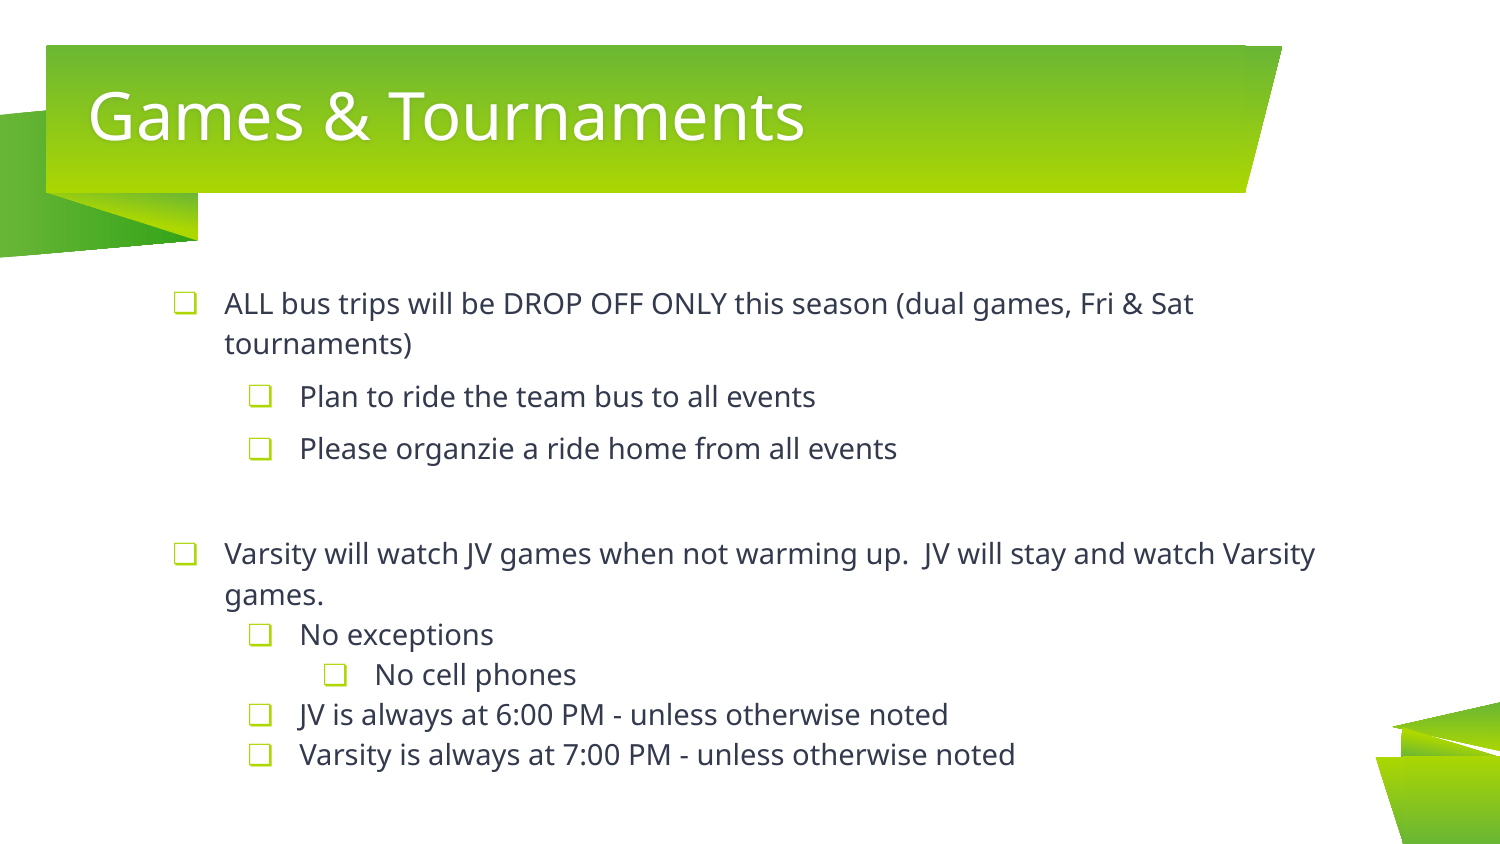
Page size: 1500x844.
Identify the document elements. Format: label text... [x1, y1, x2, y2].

list ALL bus trips will be DROP OFF ONLY this season (dual games, Fri & Sat tournaments) Plan to ride the team bus to all events Please organzie a ride home from all events Varsity will watch JV games when not warming up. JV will stay and watch Varsity games. No exceptions No cell phones JV is always at 6:00 PM - unless otherwise noted Varsity is always at 7:00 PM - unless otherwise noted [149, 279, 1351, 783]
title Games & Tournaments [87, 45, 1210, 193]
